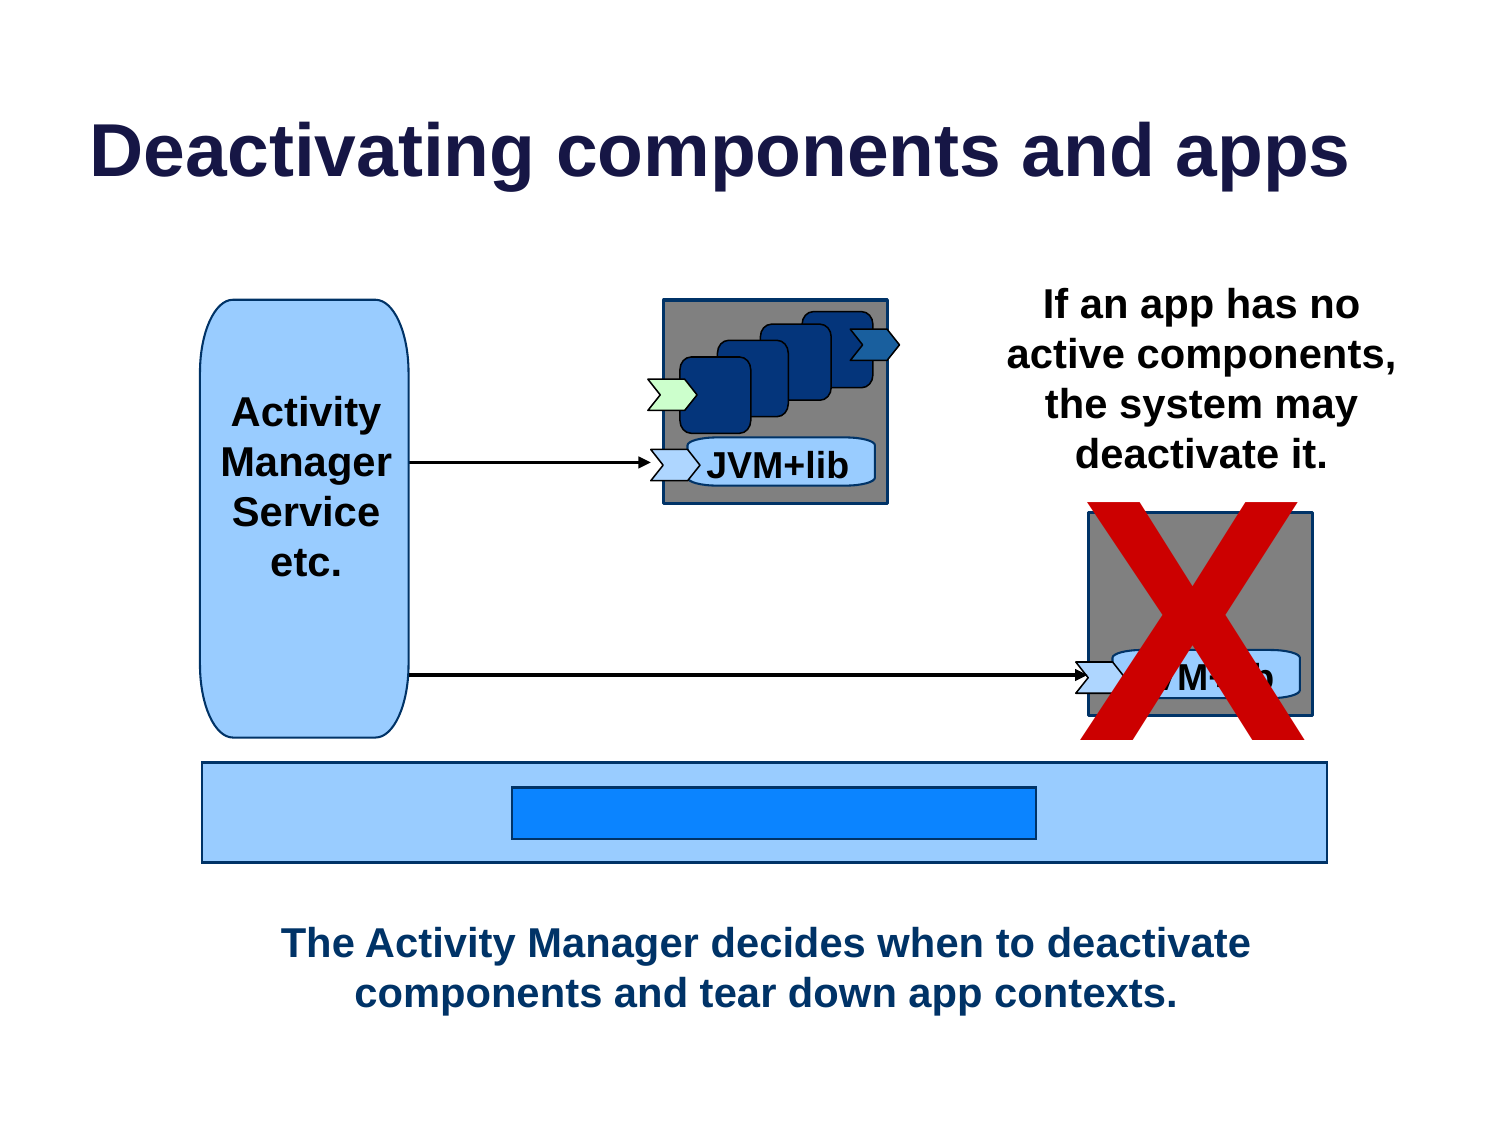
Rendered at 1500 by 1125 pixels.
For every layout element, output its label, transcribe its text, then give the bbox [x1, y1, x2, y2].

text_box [1075, 661, 1126, 694]
text_box X [1062, 387, 1188, 818]
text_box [850, 328, 900, 361]
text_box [647, 378, 698, 411]
title Deactivating components and apps [75, 0, 1425, 200]
text_box JVM+lib [691, 432, 875, 494]
text_box Activity Manager Service etc. [174, 377, 438, 593]
text_box [512, 787, 1036, 839]
text_box [199, 593, 409, 738]
text_box [1188, 512, 1313, 716]
text_box [199, 299, 409, 377]
text_box [679, 356, 751, 434]
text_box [650, 449, 701, 481]
text_box JVM+lib [1188, 645, 1300, 706]
text_box [717, 340, 789, 417]
text_box The Activity Manager decides when to deactivate components and tear down app contexts. [144, 908, 1388, 1024]
text_box [663, 299, 888, 377]
text_box [760, 324, 832, 401]
text_box [802, 311, 873, 388]
text_box [202, 762, 1327, 863]
text_box If an app has no active components, the system may deactivate it. [978, 268, 1425, 485]
text_box [663, 368, 888, 504]
